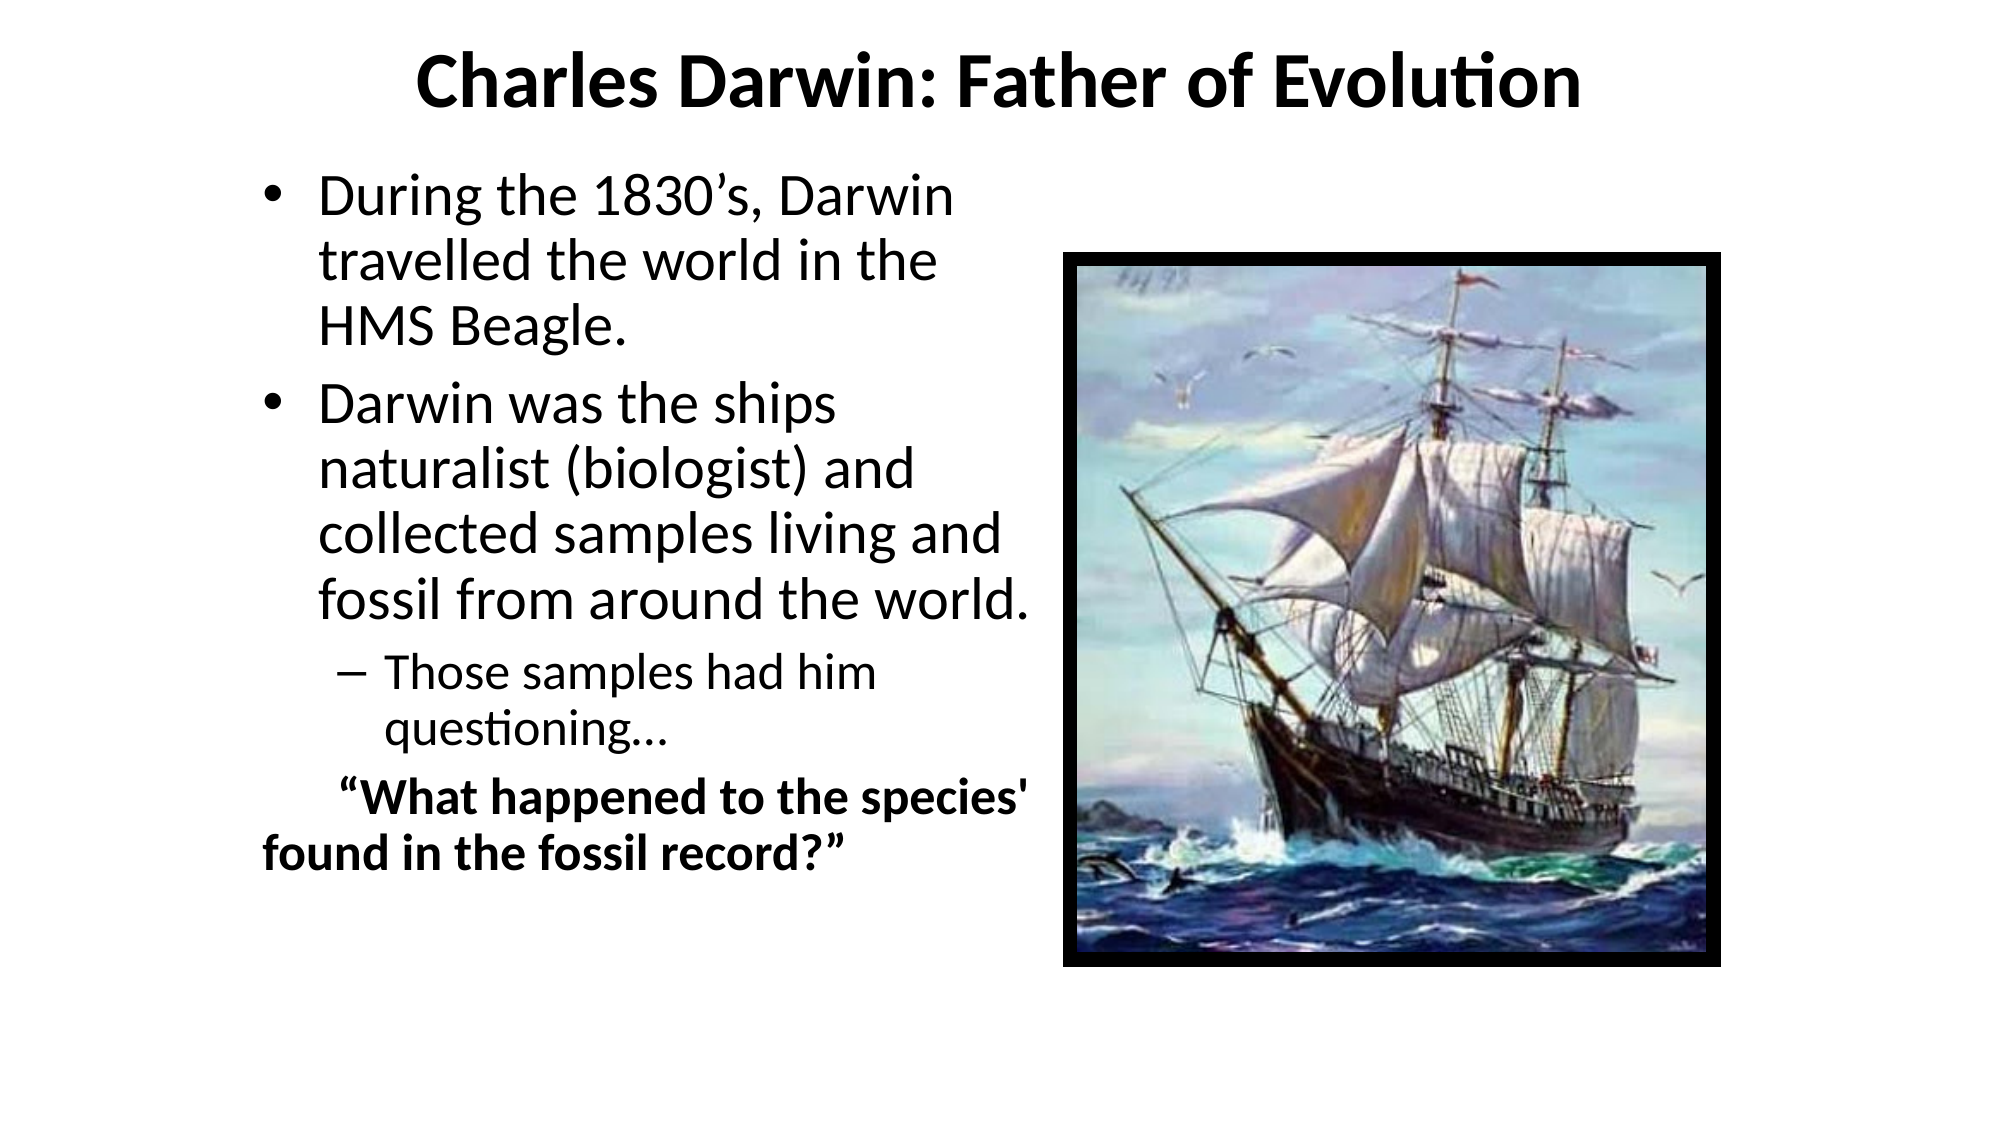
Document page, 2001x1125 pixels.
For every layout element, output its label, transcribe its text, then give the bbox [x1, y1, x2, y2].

picture [1076, 265, 1707, 953]
list During the 1830’s, Darwin travelled the world in the HMS Beagle. Darwin was the ships naturalist (biologist) and collected samples living and fossil from around the world. Those samples had him questioning… “What happened to the species' found in the fossil record?” [254, 155, 1051, 1125]
title Charles Darwin: Father of Evolution [324, 0, 1676, 171]
